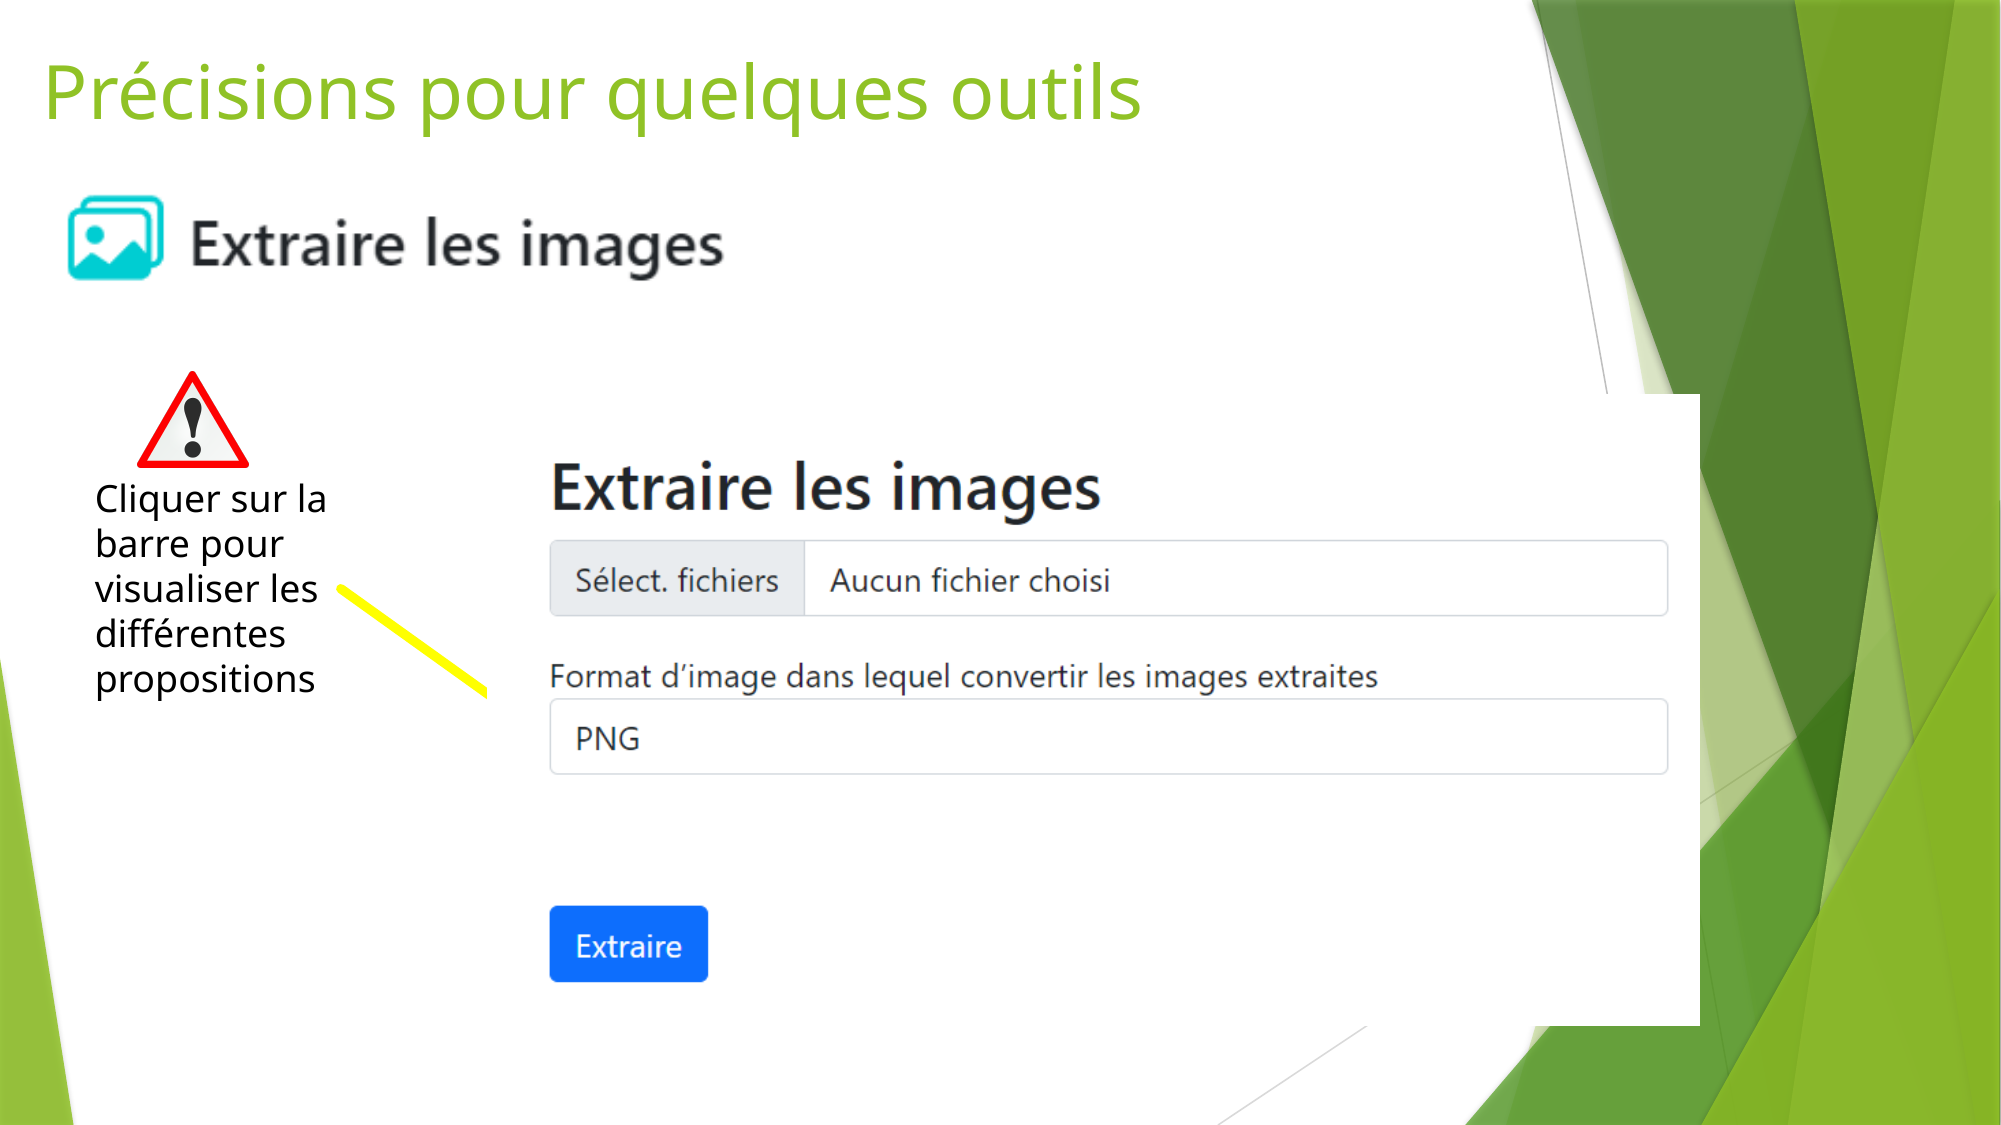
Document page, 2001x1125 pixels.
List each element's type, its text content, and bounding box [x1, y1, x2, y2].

picture [487, 393, 1700, 1027]
picture [136, 371, 249, 468]
picture [5, 166, 789, 314]
text_box Cliquer sur la barre pour visualiser les différentes propositions [80, 467, 359, 708]
title Précisions pour quelques outils [27, 36, 1438, 254]
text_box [340, 588, 482, 736]
